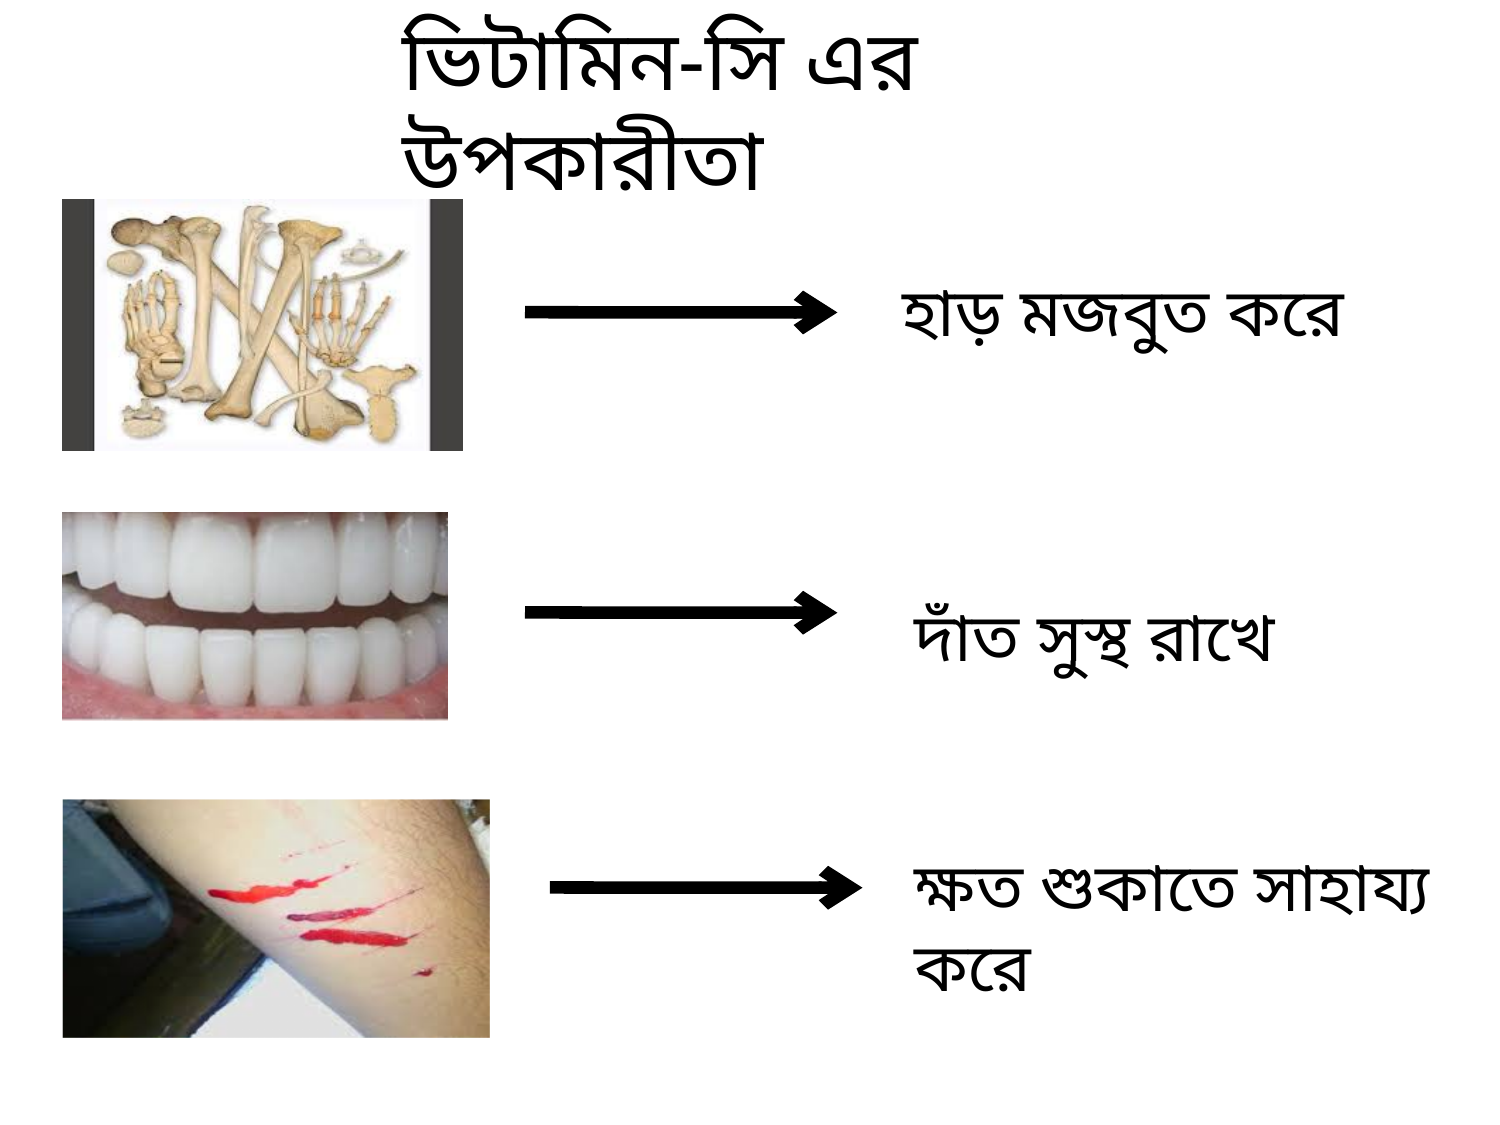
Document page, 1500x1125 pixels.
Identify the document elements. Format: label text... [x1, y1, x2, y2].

text_box দাঁত সুস্থ রাখে [899, 587, 1425, 683]
text_box ভিটামিন-সি এর উপকারীতা [387, 0, 1150, 215]
text_box হাড় মজবুত করে [887, 262, 1438, 358]
picture [62, 199, 463, 451]
picture [62, 512, 489, 1125]
text_box ক্ষত শুকাতে সাহায্য করে [899, 837, 1500, 1013]
